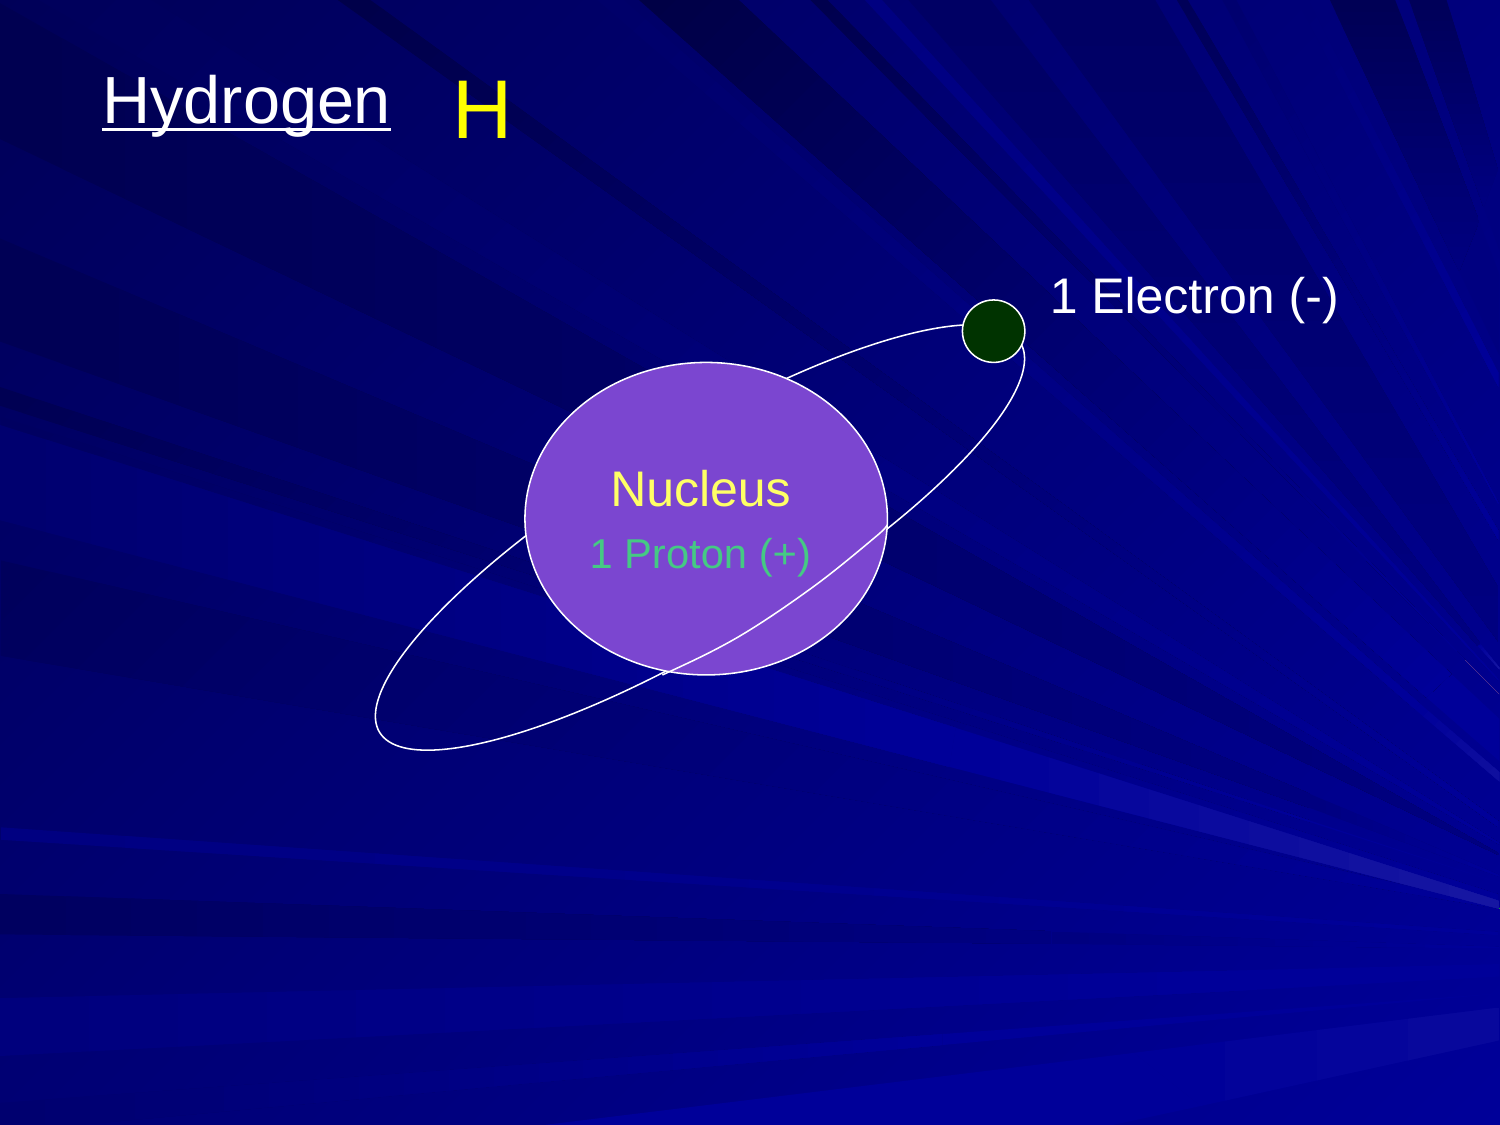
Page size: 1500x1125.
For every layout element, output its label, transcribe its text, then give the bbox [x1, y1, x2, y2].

text_box Hydrogen [87, 49, 437, 145]
text_box Nucleus 1 Proton (+) [574, 437, 827, 585]
text_box [524, 362, 888, 672]
text_box [375, 536, 665, 751]
text_box H [437, 47, 528, 163]
text_box [787, 325, 1025, 529]
text_box [827, 524, 888, 577]
text_box [662, 585, 816, 675]
text_box [962, 299, 1025, 363]
text_box 1 Electron (-) [1034, 256, 1354, 332]
text_box [671, 526, 888, 675]
